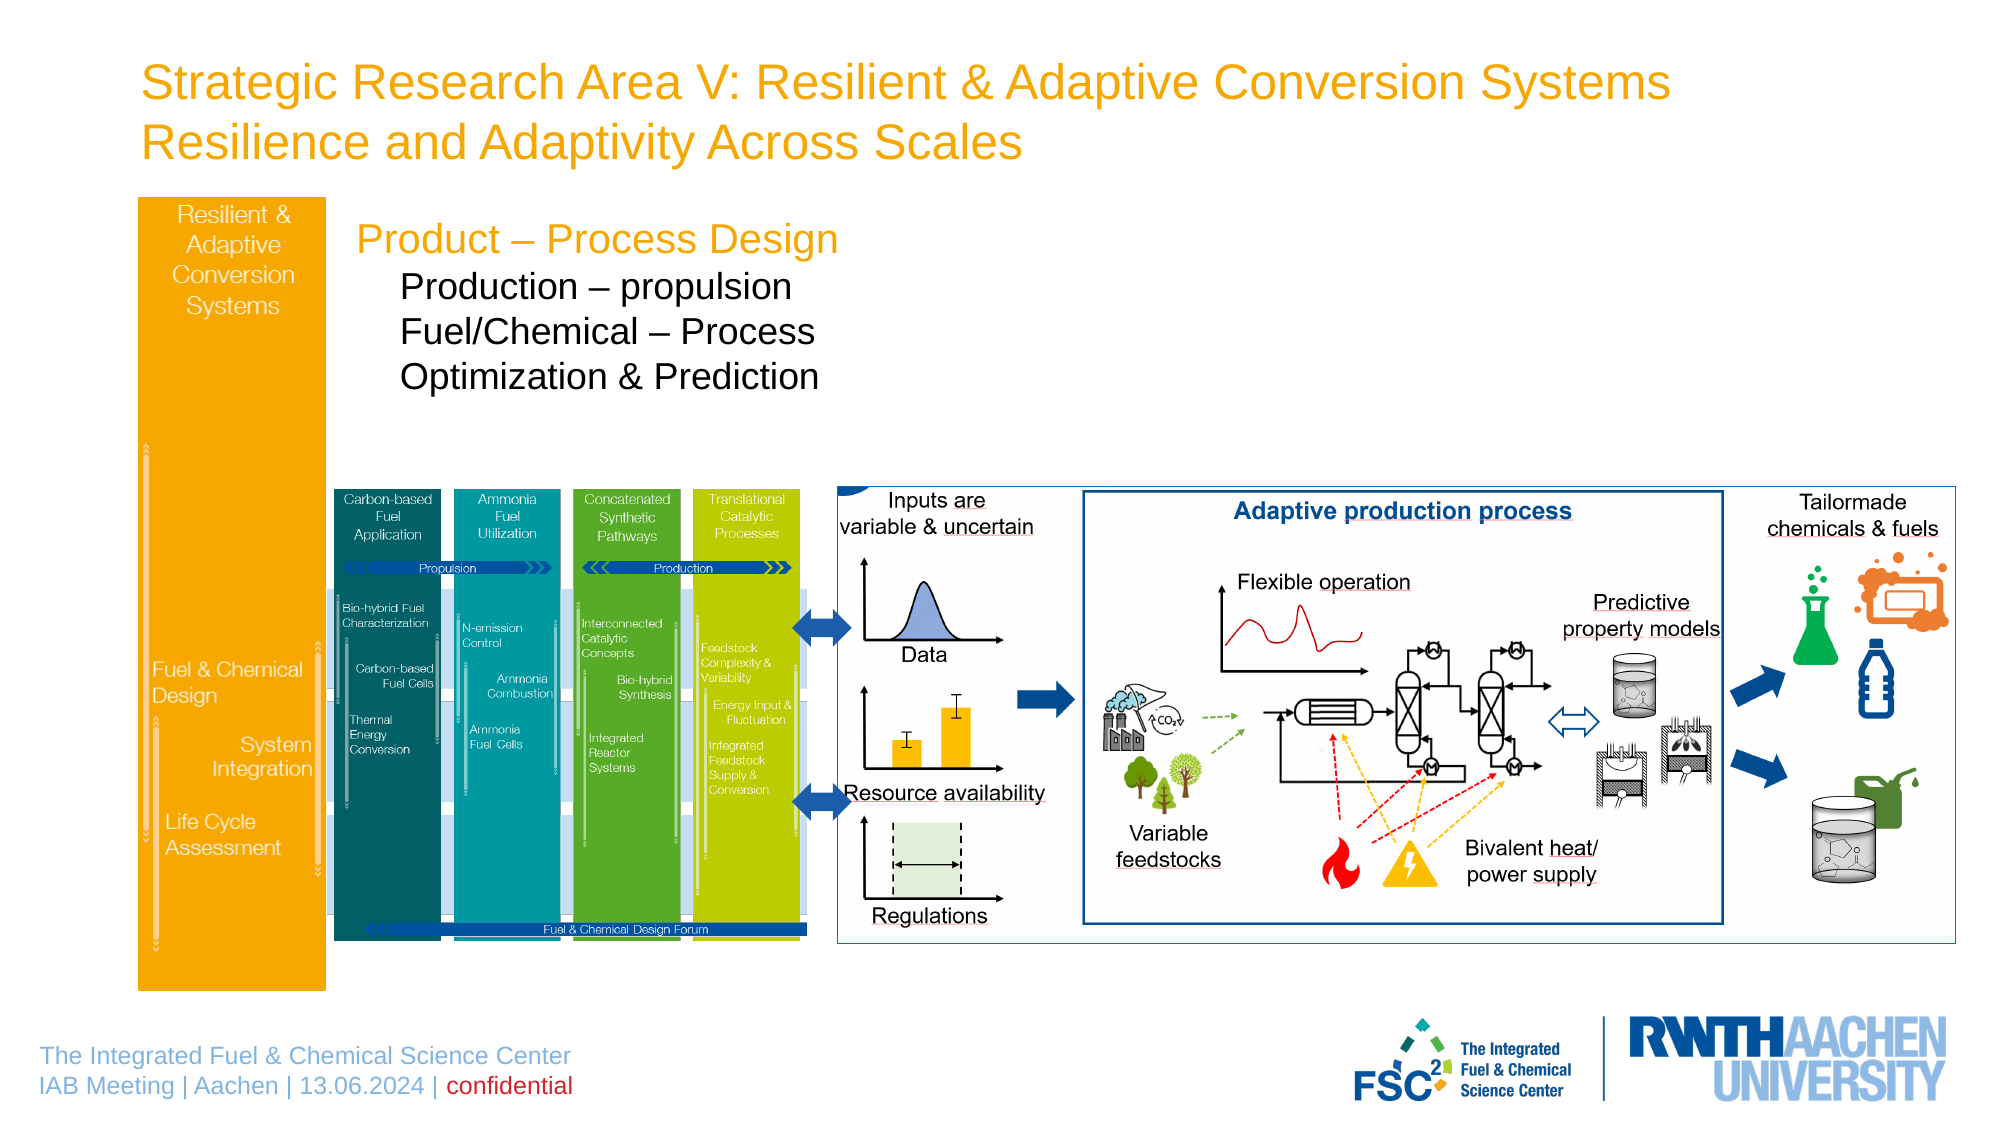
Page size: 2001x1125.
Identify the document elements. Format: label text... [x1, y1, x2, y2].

text_box Strategic Research Area V: Resilient & Adaptive Conversion Systems Resilience and Adaptivity Across Scales [125, 41, 2000, 177]
picture [837, 486, 1956, 944]
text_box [793, 611, 851, 819]
picture [1327, 974, 1959, 1125]
footer The Integrated Fuel & Chemical Science Center IAB Meeting | Aachen | 13.06.2024 | confidential [0, 1011, 733, 1100]
text_box Product – Process Design Production – propulsion Fuel/Chemical – Process Optimization & Prediction [341, 204, 876, 405]
picture [327, 485, 807, 944]
picture [138, 190, 326, 991]
